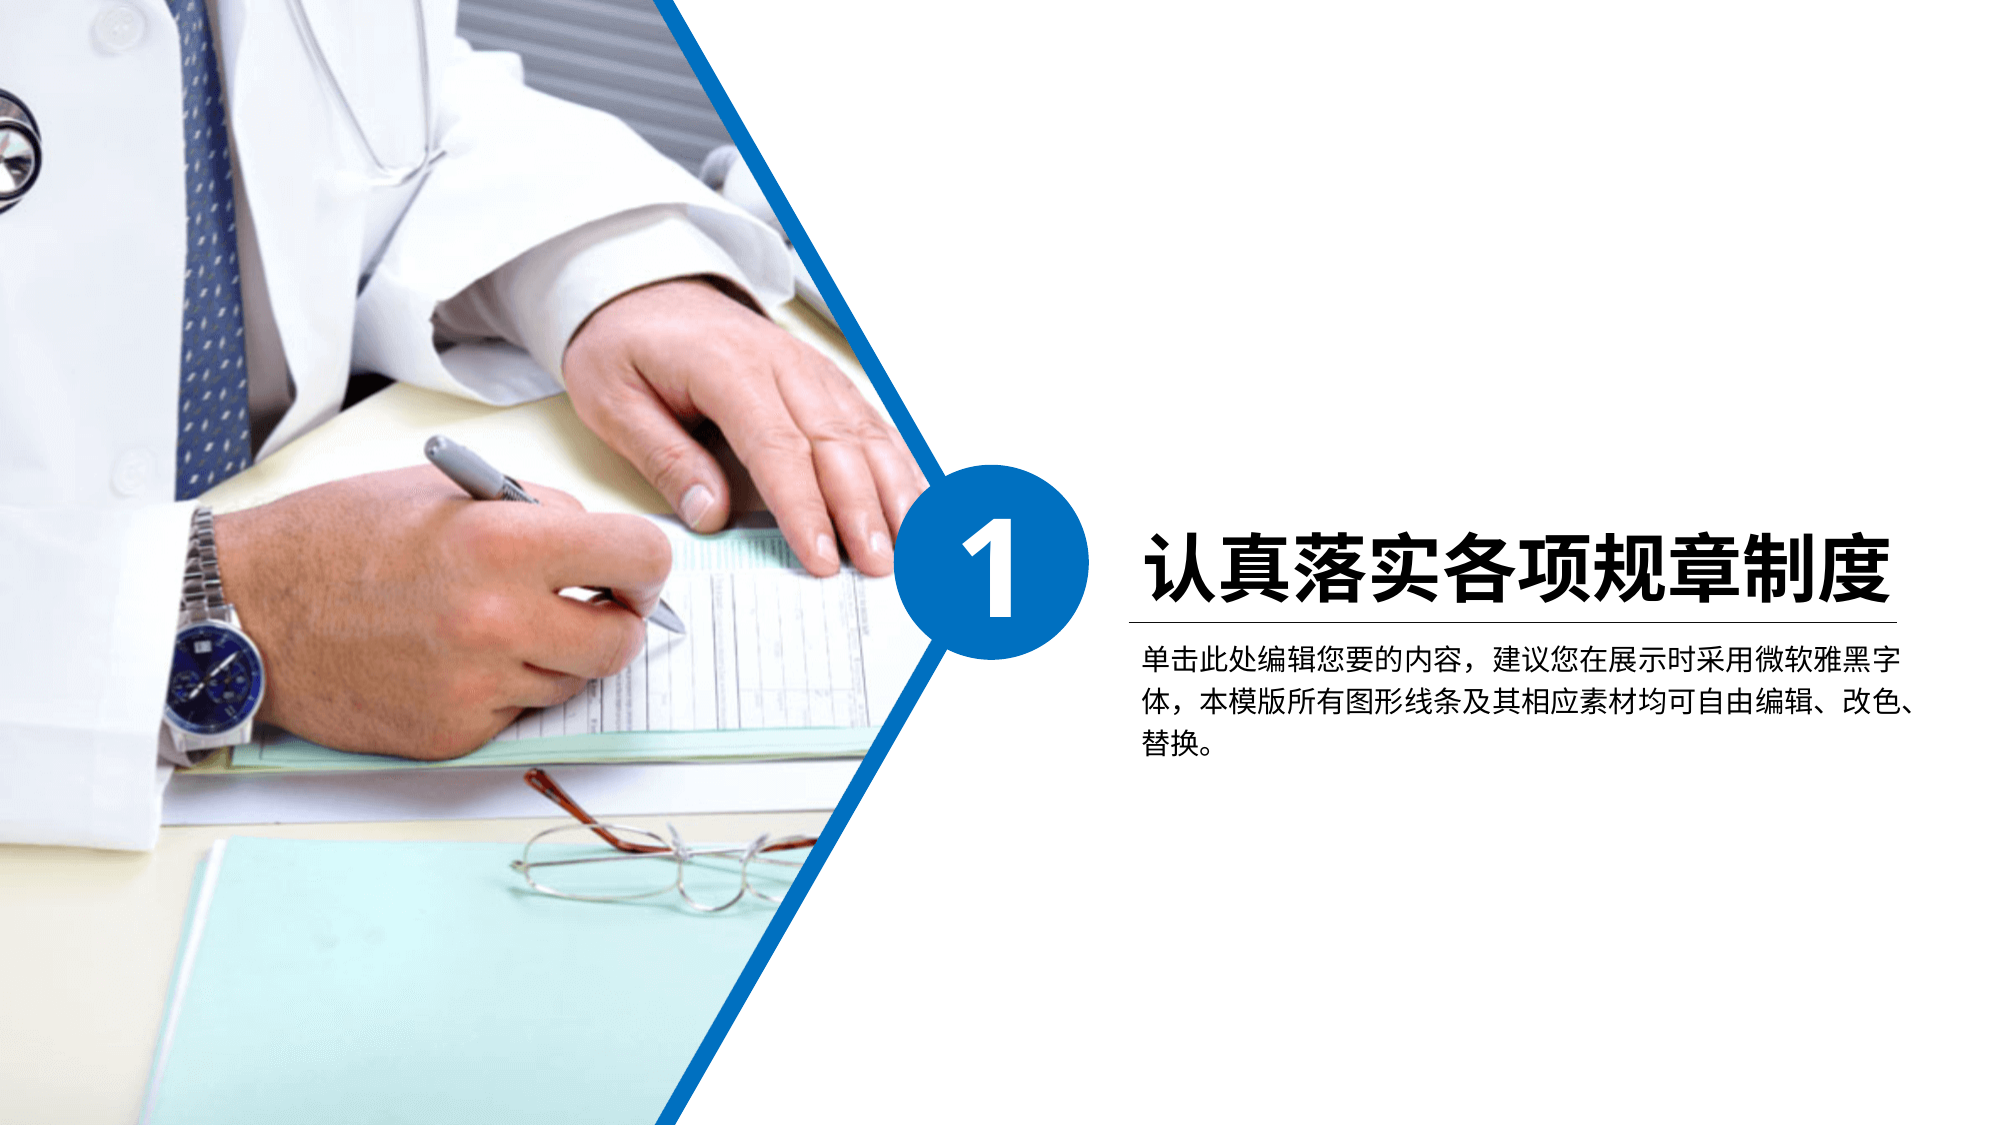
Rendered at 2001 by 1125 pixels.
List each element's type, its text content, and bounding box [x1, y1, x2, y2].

text_box [1071, 506, 1089, 619]
text_box 单击此处编辑您要的内容，建议您在展示时采用微软雅黑字体，本模版所有图形线条及其相应素材均可自由编辑、改色、替换。 [1141, 634, 1905, 761]
text_box [979, 464, 1029, 472]
text_box 认真落实各项规章制度 [1127, 514, 1908, 619]
text_box [979, 653, 1028, 660]
text_box 1 [979, 472, 1071, 653]
picture [0, 0, 976, 1125]
